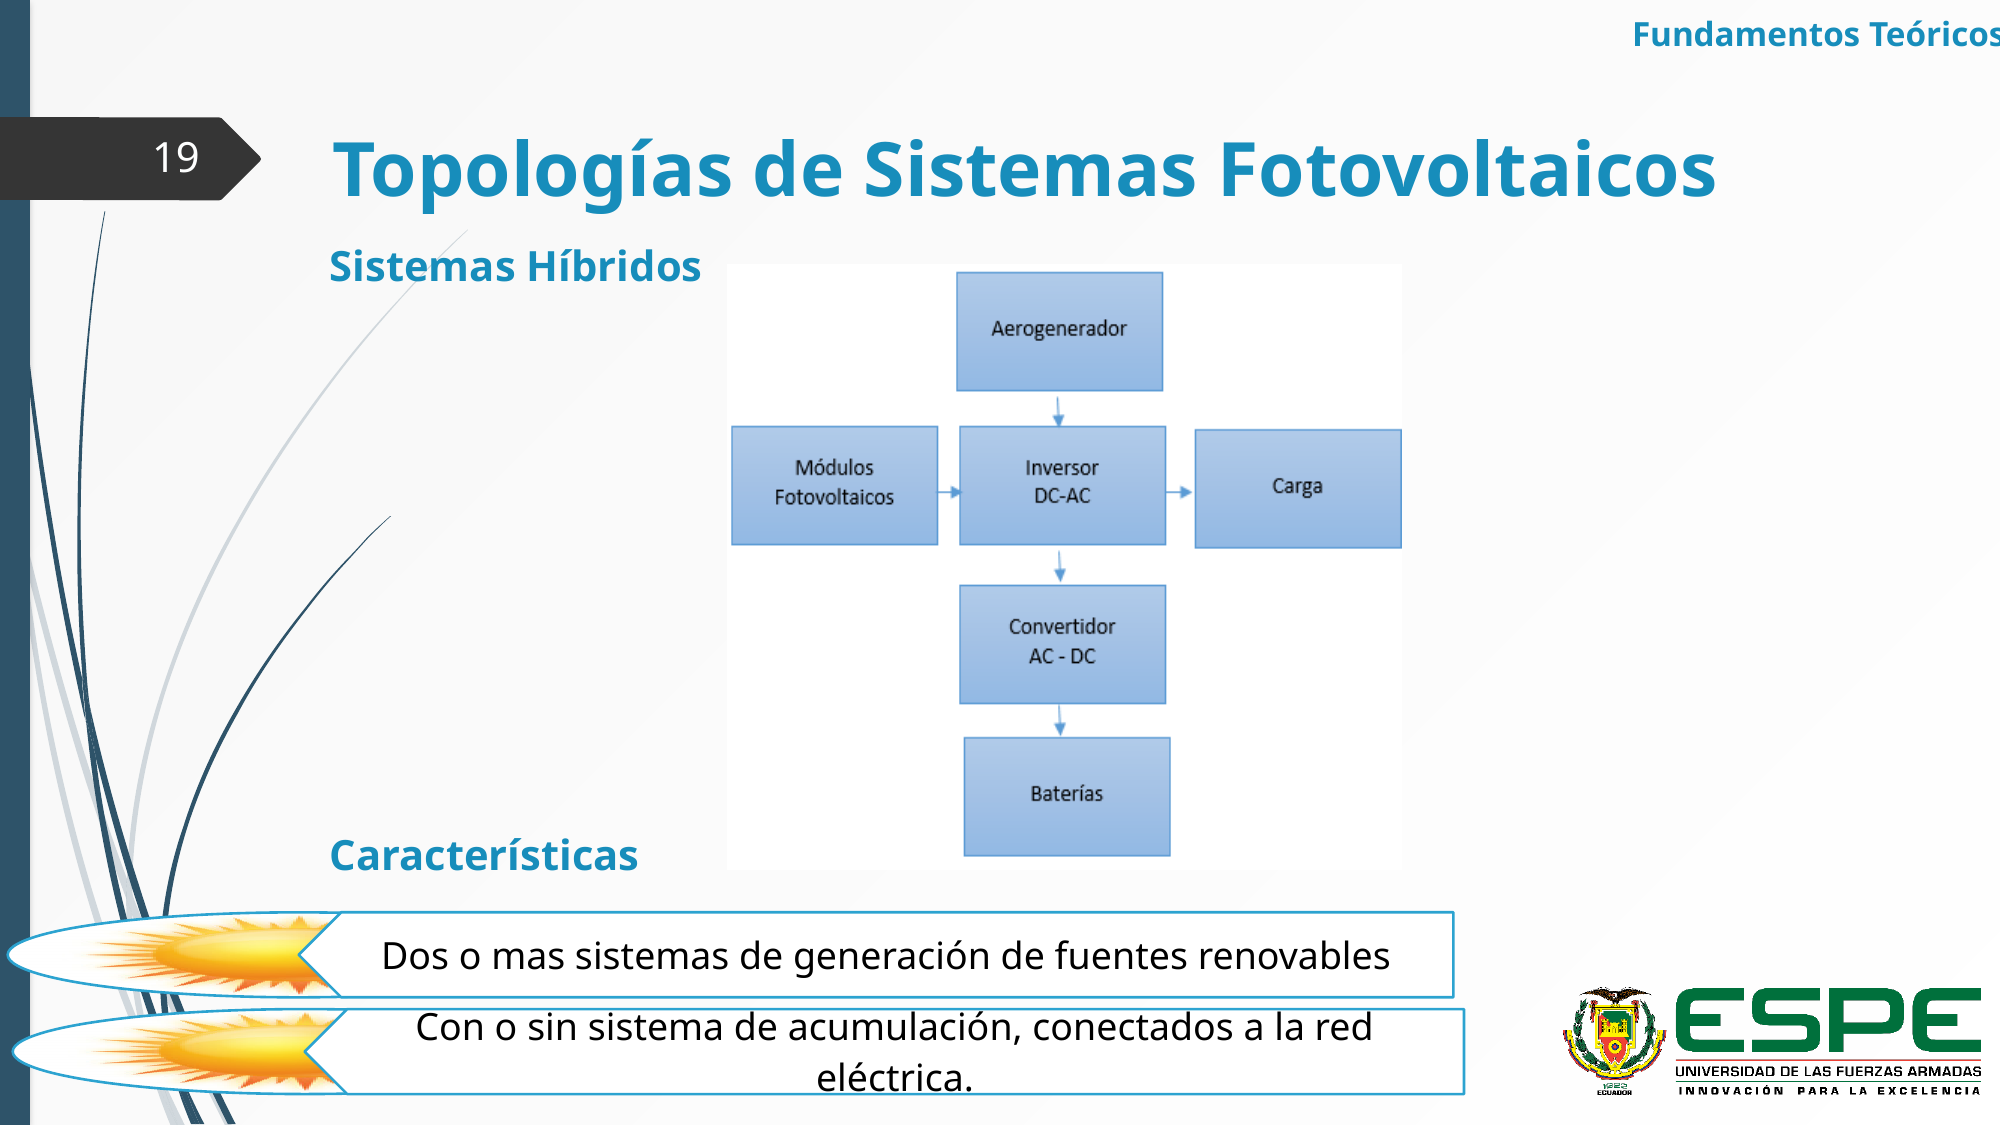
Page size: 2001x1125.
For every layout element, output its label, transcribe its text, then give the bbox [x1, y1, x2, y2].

text_box Características [314, 818, 1777, 936]
text_box Fundamentos Teóricos [1617, 5, 2000, 124]
picture [727, 263, 1402, 870]
text_box Sistemas Híbridos [314, 232, 1777, 350]
picture [1562, 987, 1981, 1096]
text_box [12, 1008, 1558, 1095]
text_box Topologías de Sistemas Fotovoltaicos [317, 113, 1780, 232]
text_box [7, 912, 1745, 998]
slide_number 19 [87, 129, 216, 190]
